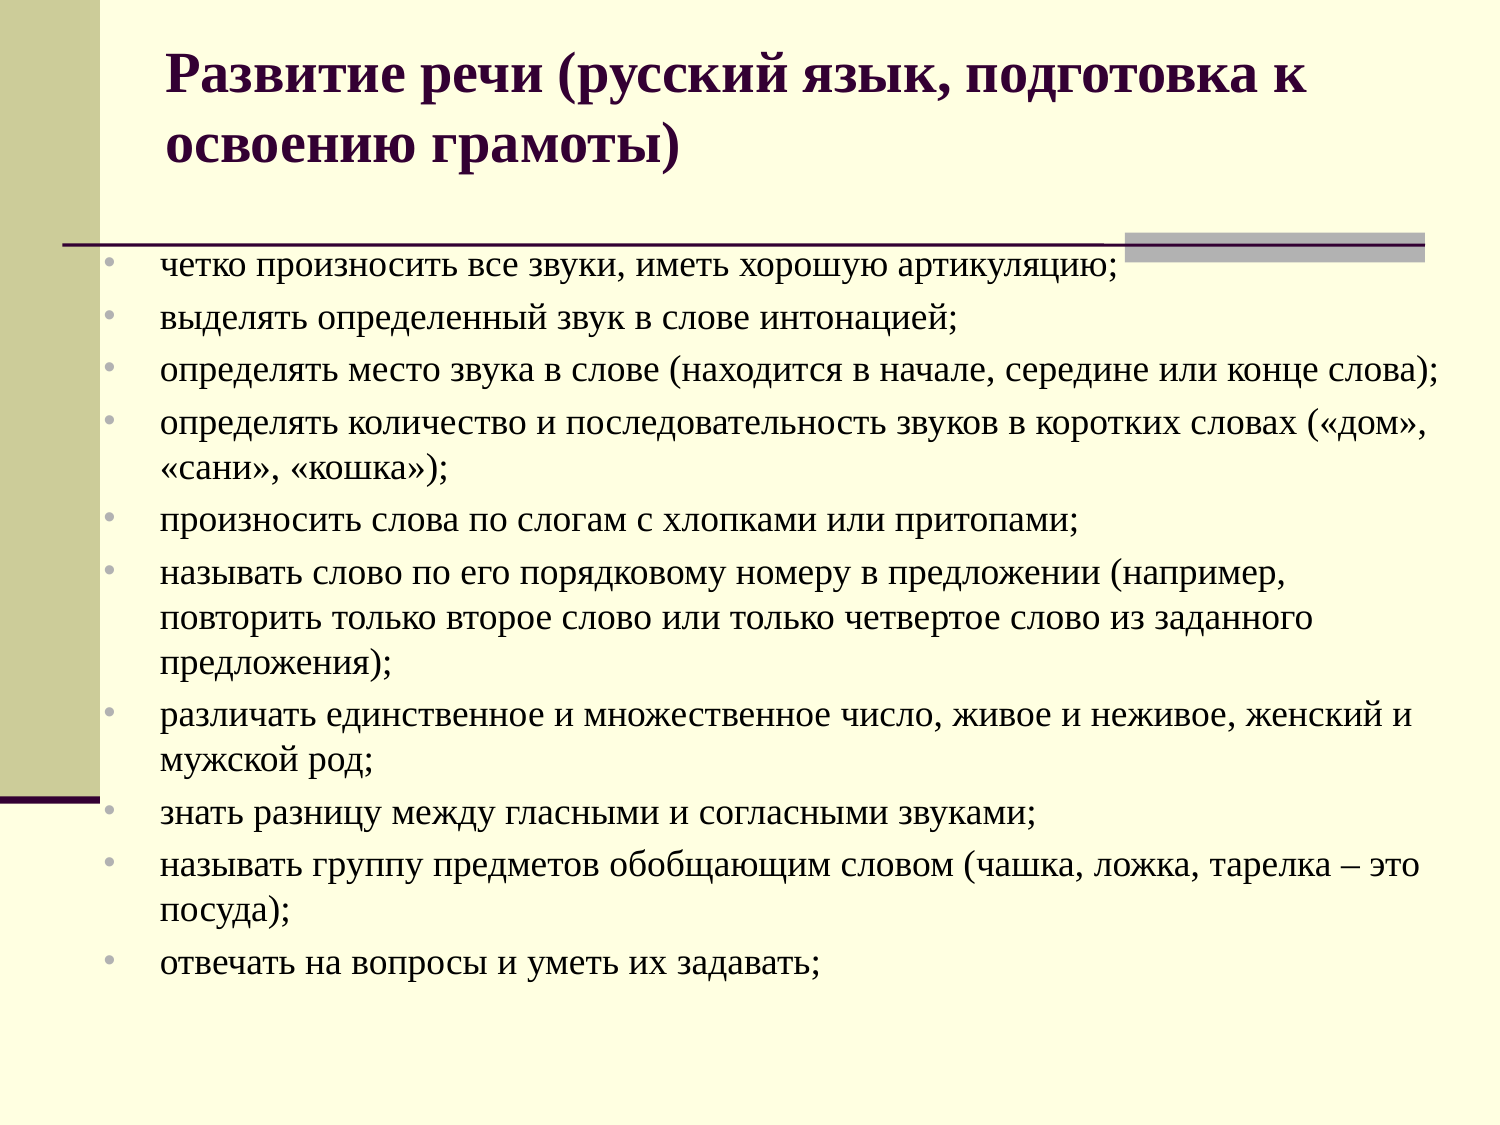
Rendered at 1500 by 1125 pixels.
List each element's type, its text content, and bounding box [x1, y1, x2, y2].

list четко произносить все звуки, иметь хорошую артикуляцию; выделять определенный звук в слове интонацией; определять место звука в слове (находится в начале, середине или конце слова); определять количество и последовательность звуков в коротких словах («дом», «сани», «кошка»); произносить слова по слогам с хлопками или притопами; называть слово по его порядковому номеру в предложении (например, повторить только второе слово или только четвертое слово из заданного предложения); различать единственное и множественное число, живое и неживое, женский и мужской род; знать разницу между гласными и согласными звуками; называть группу предметов обобщающим словом (чашка, ложка, тарелка – это посуда); отвечать на вопросы и уметь их задавать; [88, 231, 1471, 1059]
title Развитие речи (русский язык, подготовка к освоению грамоты) [150, 45, 1425, 231]
